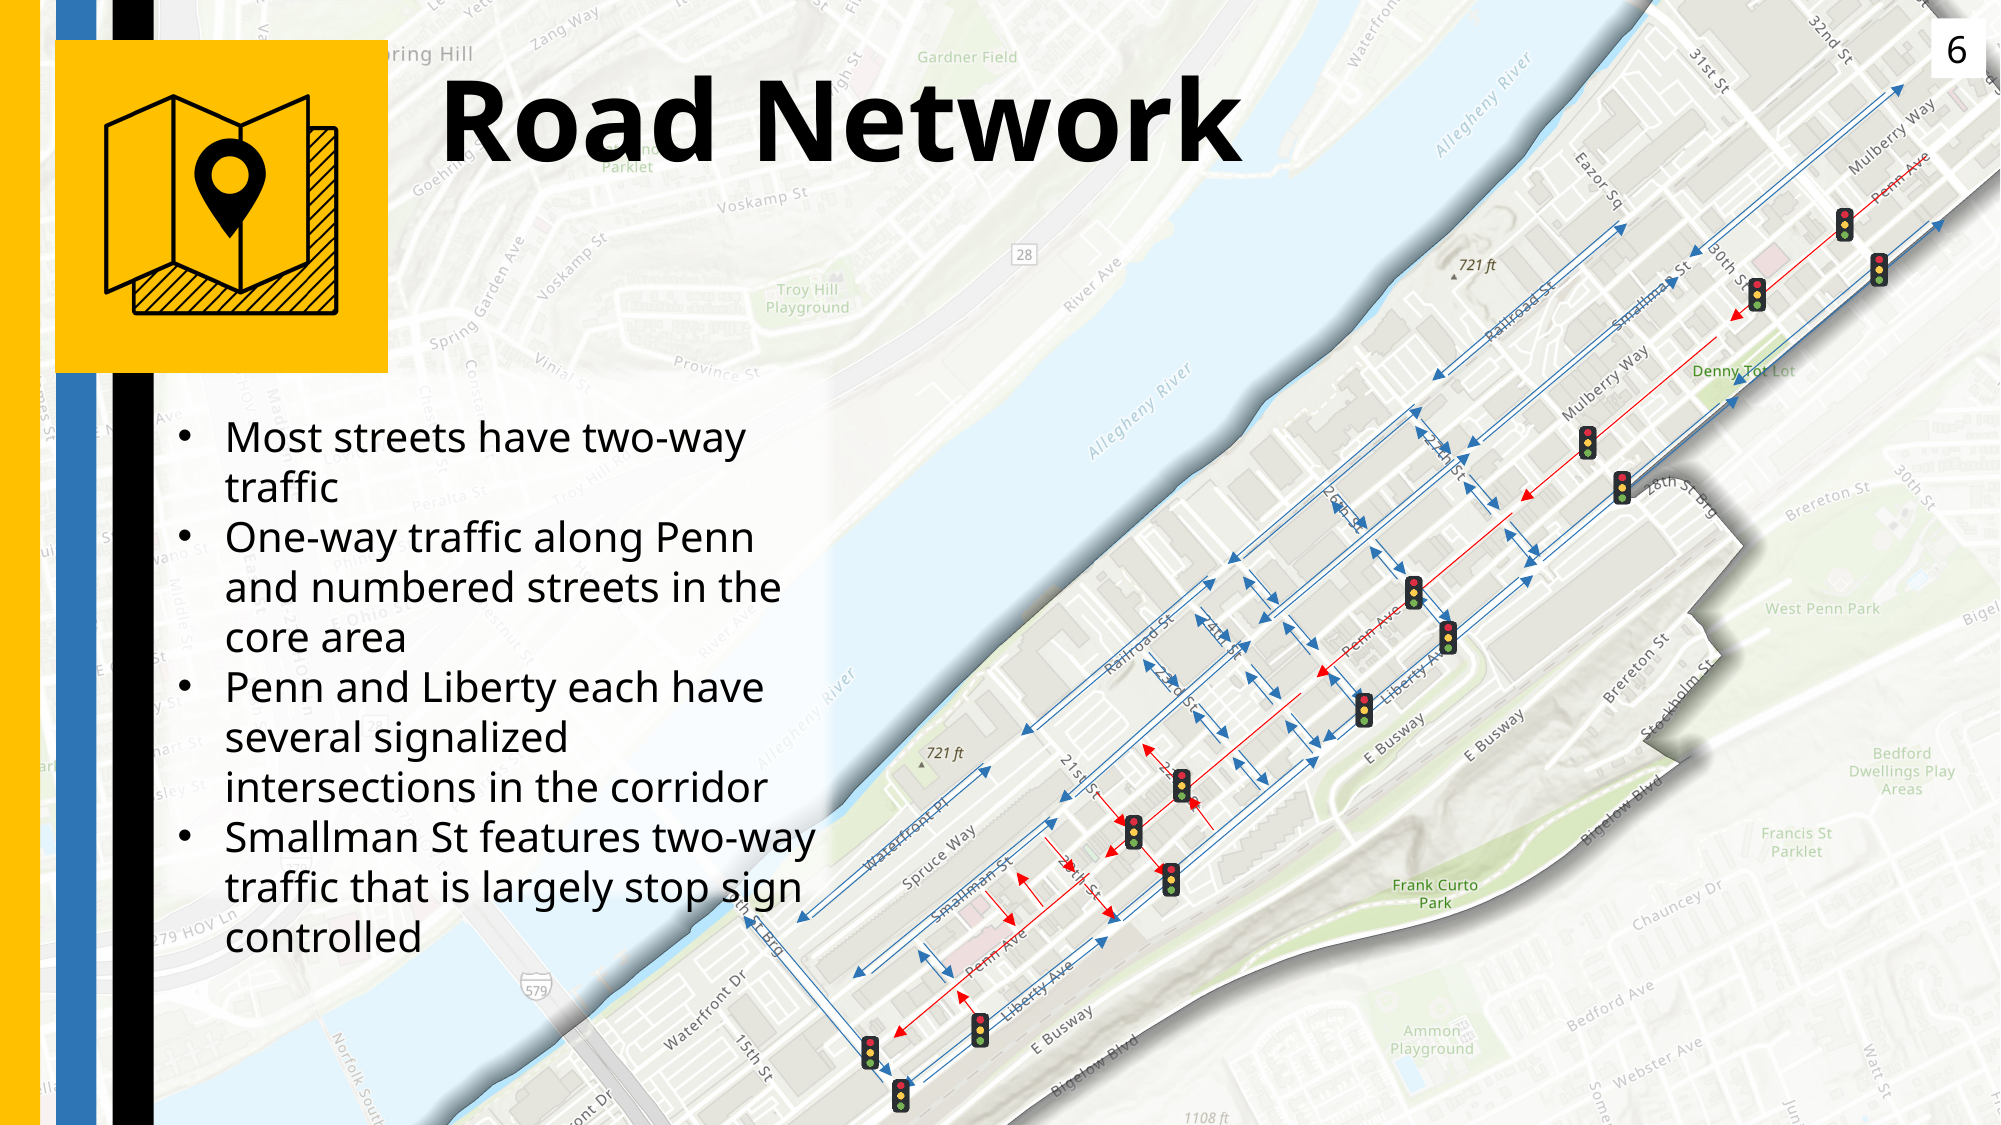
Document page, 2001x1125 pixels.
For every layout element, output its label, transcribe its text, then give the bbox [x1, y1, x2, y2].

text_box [1316, 624, 1323, 678]
picture [82, 65, 361, 347]
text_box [1905, 156, 1926, 219]
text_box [1243, 406, 1423, 559]
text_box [1198, 703, 1229, 739]
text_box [1258, 565, 1274, 569]
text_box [1733, 220, 1930, 386]
picture [154, 0, 2001, 1125]
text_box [1463, 481, 1492, 515]
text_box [1423, 455, 1443, 460]
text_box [1406, 453, 1470, 575]
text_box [1192, 736, 1221, 744]
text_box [917, 949, 946, 984]
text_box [1291, 713, 1322, 749]
picture [962, 1012, 998, 1048]
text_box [992, 817, 1058, 890]
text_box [923, 943, 955, 979]
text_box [1327, 673, 1346, 707]
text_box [1096, 791, 1127, 828]
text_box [1274, 565, 1369, 618]
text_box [923, 936, 1109, 1083]
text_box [1252, 693, 1301, 756]
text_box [1523, 403, 1720, 568]
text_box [1285, 720, 1313, 754]
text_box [1288, 614, 1319, 651]
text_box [1075, 640, 1252, 797]
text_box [884, 924, 892, 1077]
picture [852, 1035, 888, 1071]
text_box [1482, 276, 1679, 442]
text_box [1084, 883, 1115, 919]
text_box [1432, 220, 1620, 381]
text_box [1245, 671, 1273, 705]
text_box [1242, 576, 1271, 610]
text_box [1136, 841, 1167, 877]
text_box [1689, 92, 1733, 258]
text_box [55, 40, 388, 373]
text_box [1369, 565, 1396, 580]
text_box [1467, 381, 1523, 449]
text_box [1748, 219, 1945, 385]
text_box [1238, 750, 1269, 786]
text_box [1123, 756, 1319, 921]
picture [1164, 768, 1199, 803]
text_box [1016, 872, 1044, 907]
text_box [1421, 587, 1452, 623]
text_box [1470, 512, 1513, 575]
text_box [892, 974, 901, 979]
picture [403, 932, 415, 949]
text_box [838, 765, 992, 918]
text_box Road Network [423, 41, 1950, 192]
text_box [1142, 743, 1180, 784]
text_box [1107, 759, 1123, 791]
picture [1116, 814, 1151, 850]
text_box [1448, 223, 1628, 376]
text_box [1044, 837, 1076, 873]
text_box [1232, 756, 1261, 791]
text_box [1375, 565, 1406, 575]
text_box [1542, 396, 1739, 561]
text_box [893, 979, 901, 1038]
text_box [1258, 605, 1288, 624]
picture [97, 373, 112, 1125]
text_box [1323, 577, 1519, 742]
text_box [1248, 569, 1280, 605]
picture [41, 0, 56, 1125]
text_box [1423, 419, 1452, 455]
picture [97, 0, 112, 40]
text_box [1469, 474, 1500, 510]
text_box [985, 890, 1016, 927]
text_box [1036, 578, 1216, 730]
text_box 6 [1931, 18, 1987, 79]
picture [1153, 862, 1189, 897]
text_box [1504, 528, 1532, 562]
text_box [1510, 521, 1541, 557]
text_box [743, 923, 884, 1083]
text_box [157, 362, 838, 923]
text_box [1337, 575, 1534, 740]
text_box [1333, 666, 1365, 702]
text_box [1216, 607, 1231, 643]
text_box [796, 918, 984, 924]
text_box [892, 873, 1058, 974]
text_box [1679, 336, 1717, 396]
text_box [1251, 664, 1282, 700]
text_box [1708, 84, 1905, 249]
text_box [1058, 873, 1090, 936]
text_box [1188, 796, 1214, 830]
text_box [1020, 575, 1208, 736]
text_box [1282, 621, 1311, 655]
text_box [956, 990, 984, 1025]
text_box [1059, 736, 1096, 803]
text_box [1227, 404, 1415, 565]
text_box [1414, 610, 1430, 628]
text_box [901, 937, 1093, 1089]
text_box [1107, 828, 1304, 925]
